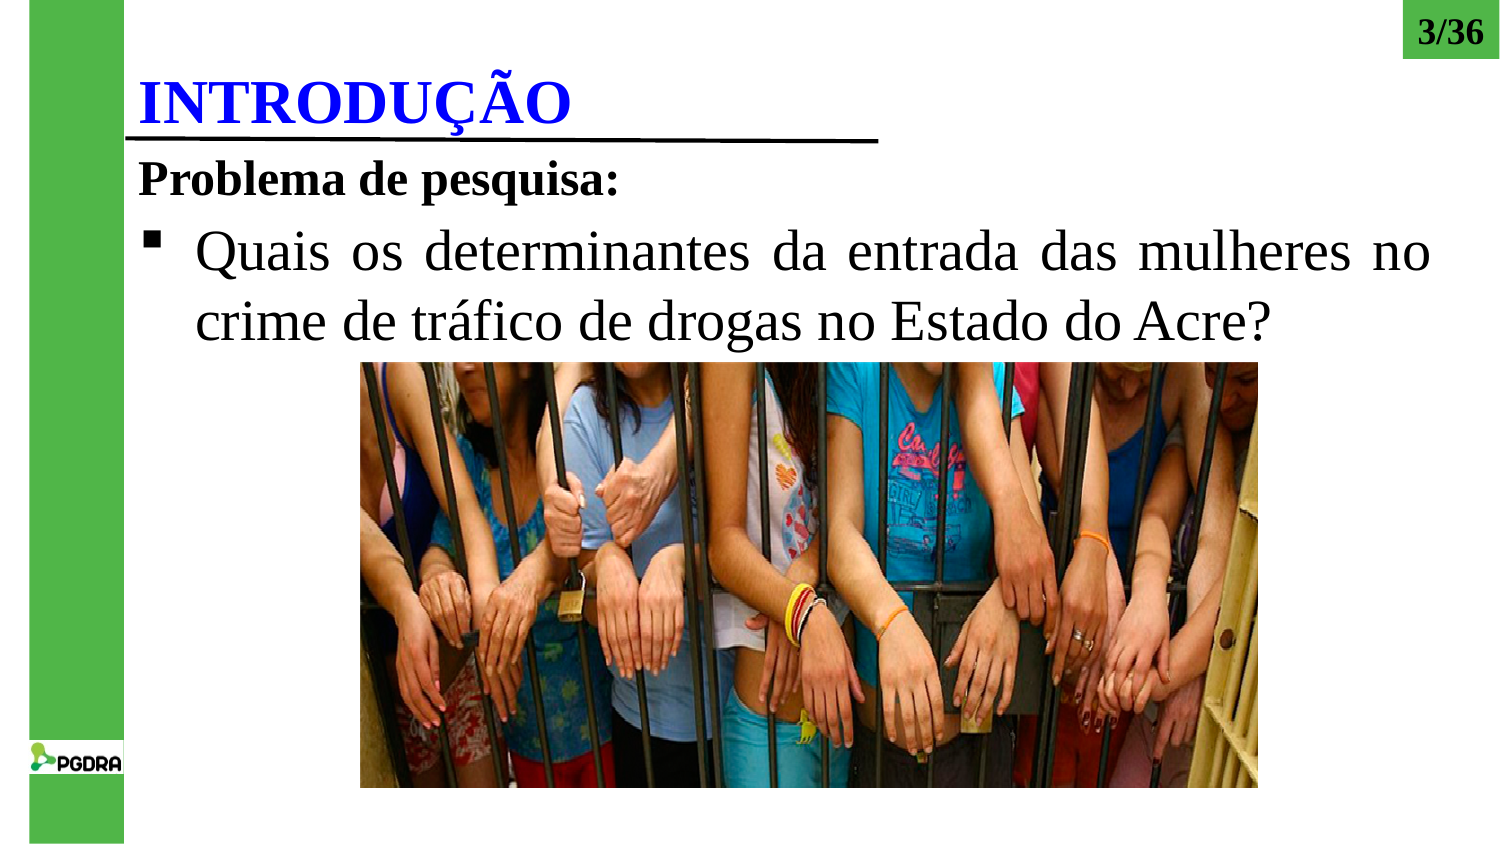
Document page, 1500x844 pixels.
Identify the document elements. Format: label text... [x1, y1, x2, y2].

picture [359, 362, 1259, 789]
list Problema de pesquisa: Quais os determinantes da entrada das mulheres no crime de tráfico de drogas no Estado do Acre? [123, 138, 1447, 824]
picture [28, 740, 123, 774]
picture [858, 362, 875, 370]
title INTRODUÇÃO [123, 0, 975, 138]
text_box 3/36 [1402, 0, 1500, 59]
